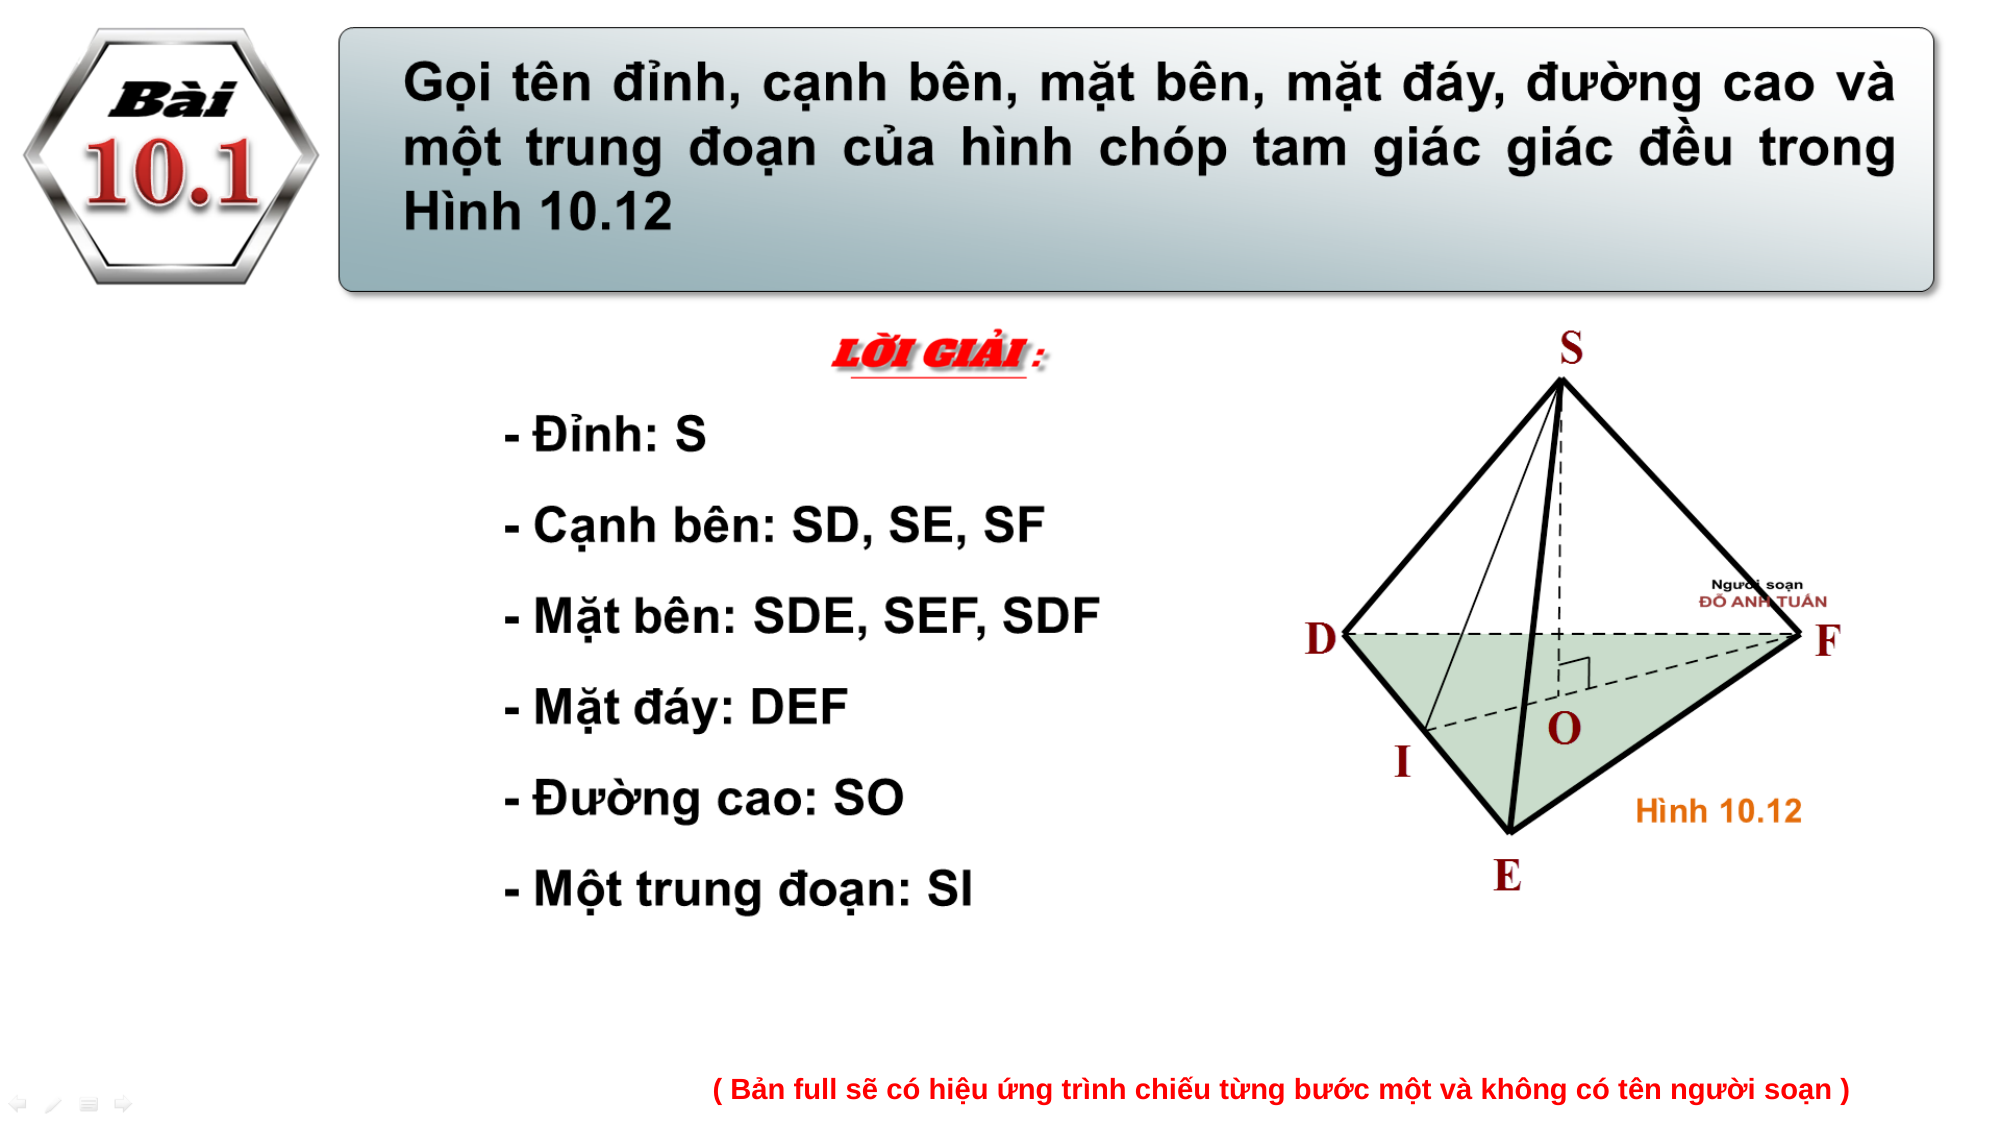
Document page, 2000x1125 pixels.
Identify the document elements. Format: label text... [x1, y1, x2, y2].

text_box ( Bản full sẽ có hiệu ứng trình chiếu từng bước một và không có tên người soạn ) [626, 1063, 1938, 1113]
picture [0, 0, 2000, 1125]
